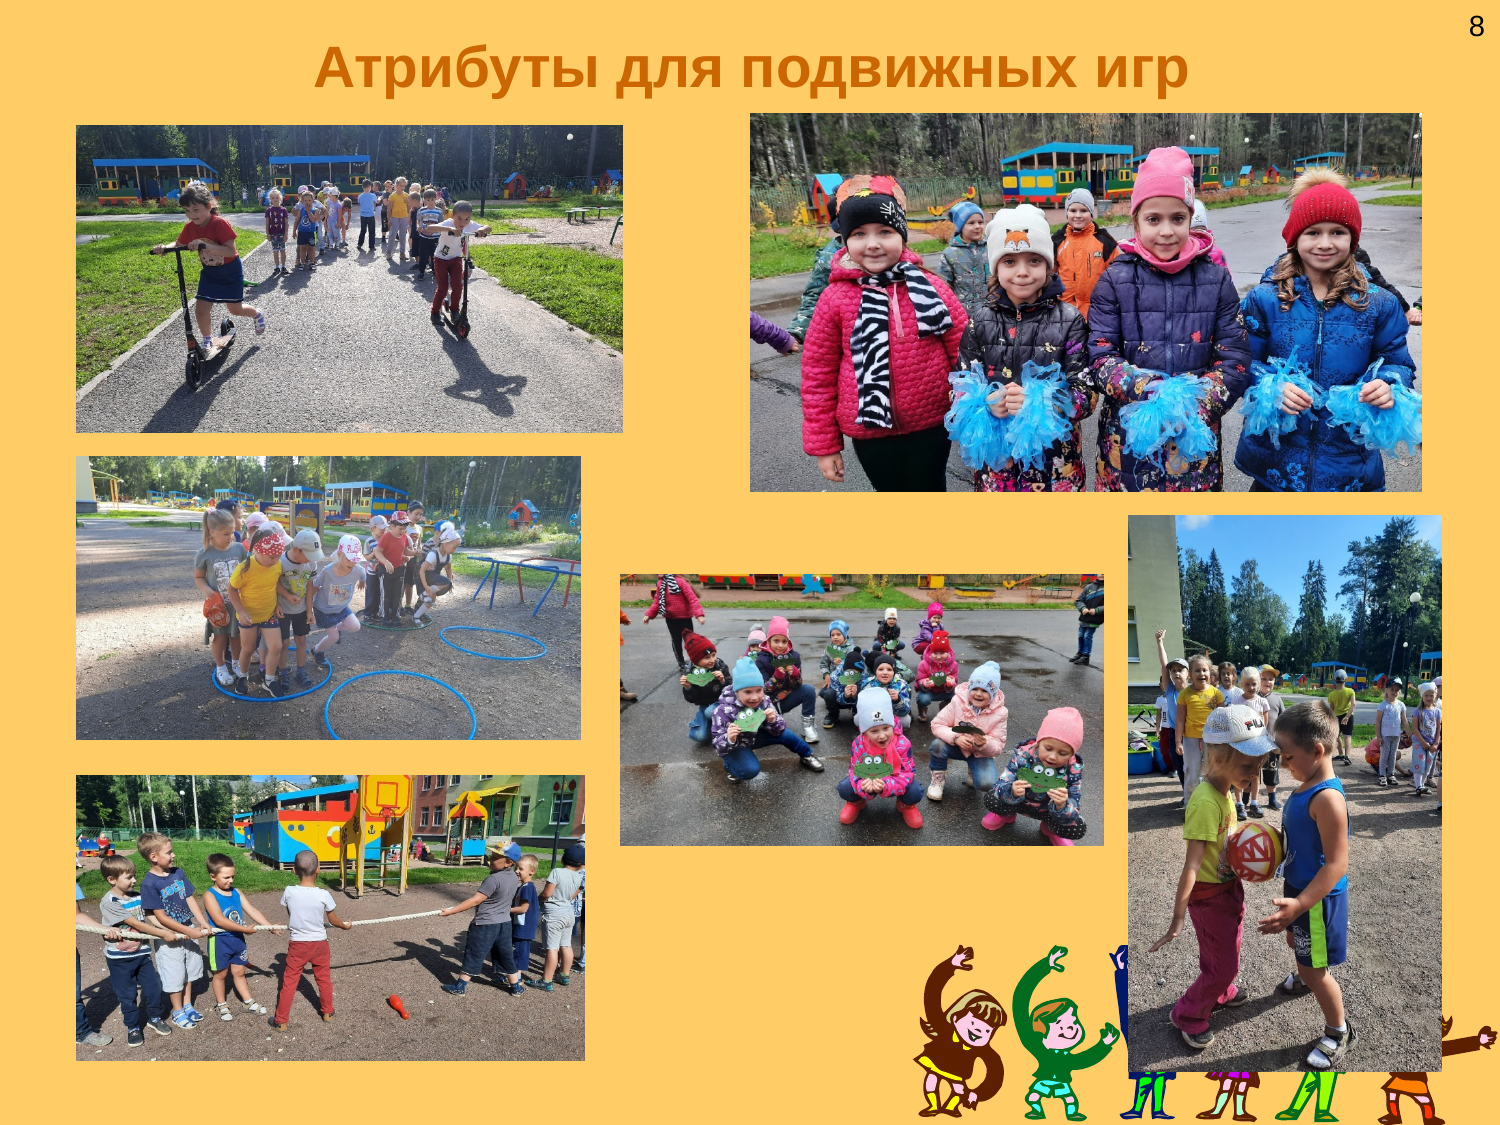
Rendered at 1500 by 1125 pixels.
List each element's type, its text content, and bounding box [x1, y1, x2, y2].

picture [76, 455, 581, 740]
picture [619, 574, 1104, 847]
slide_number 8 [1149, 0, 1500, 79]
picture [76, 774, 585, 1062]
picture [749, 113, 1423, 492]
picture [1127, 514, 1442, 1072]
title Атрибуты для подвижных игр [76, 0, 1427, 128]
picture [76, 125, 623, 433]
